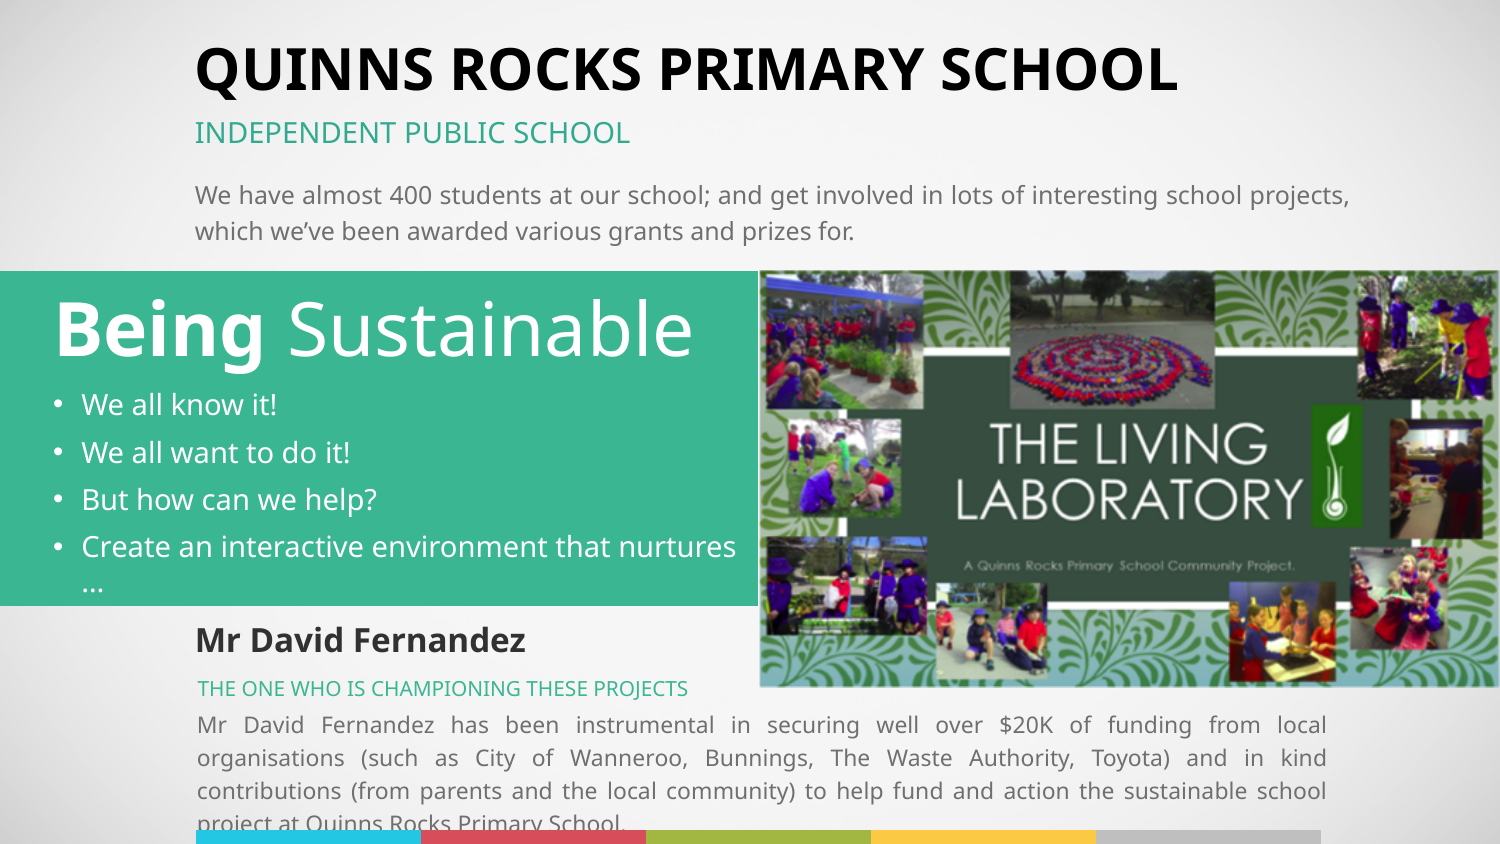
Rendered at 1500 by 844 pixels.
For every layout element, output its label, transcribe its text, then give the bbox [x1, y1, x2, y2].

text_box THE ONE WHO IS CHAMPIONING THESE PROJECTS [197, 675, 1300, 697]
text_box We have almost 400 students at our school; and get involved in lots of interesting school projects, which we’ve been awarded various grants and prizes for. [194, 173, 1353, 241]
text_box Mr David Fernandez has been instrumental in securing well over $20K of funding from local organisations (such as City of Wanneroo, Bunnings, The Waste Authority, Toyota) and in kind contributions (from parents and the local community) to help fund and action the sustainable school project at Quinns Rocks Primary School. [196, 705, 1329, 812]
text_box Being Sustainable [53, 303, 715, 350]
text_box Mr David Fernandez [194, 622, 701, 656]
text_box Quinns Rocks Primary School [194, 43, 1294, 90]
text_box [0, 270, 758, 607]
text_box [195, 829, 1322, 844]
text_box We all know it! We all want to do it! But how can we help? Create an interactive environment that nurtures … [53, 386, 750, 599]
picture [0, 0, 1500, 844]
text_box INDEPENDENT PUBLIC SCHOOL [194, 114, 1297, 173]
